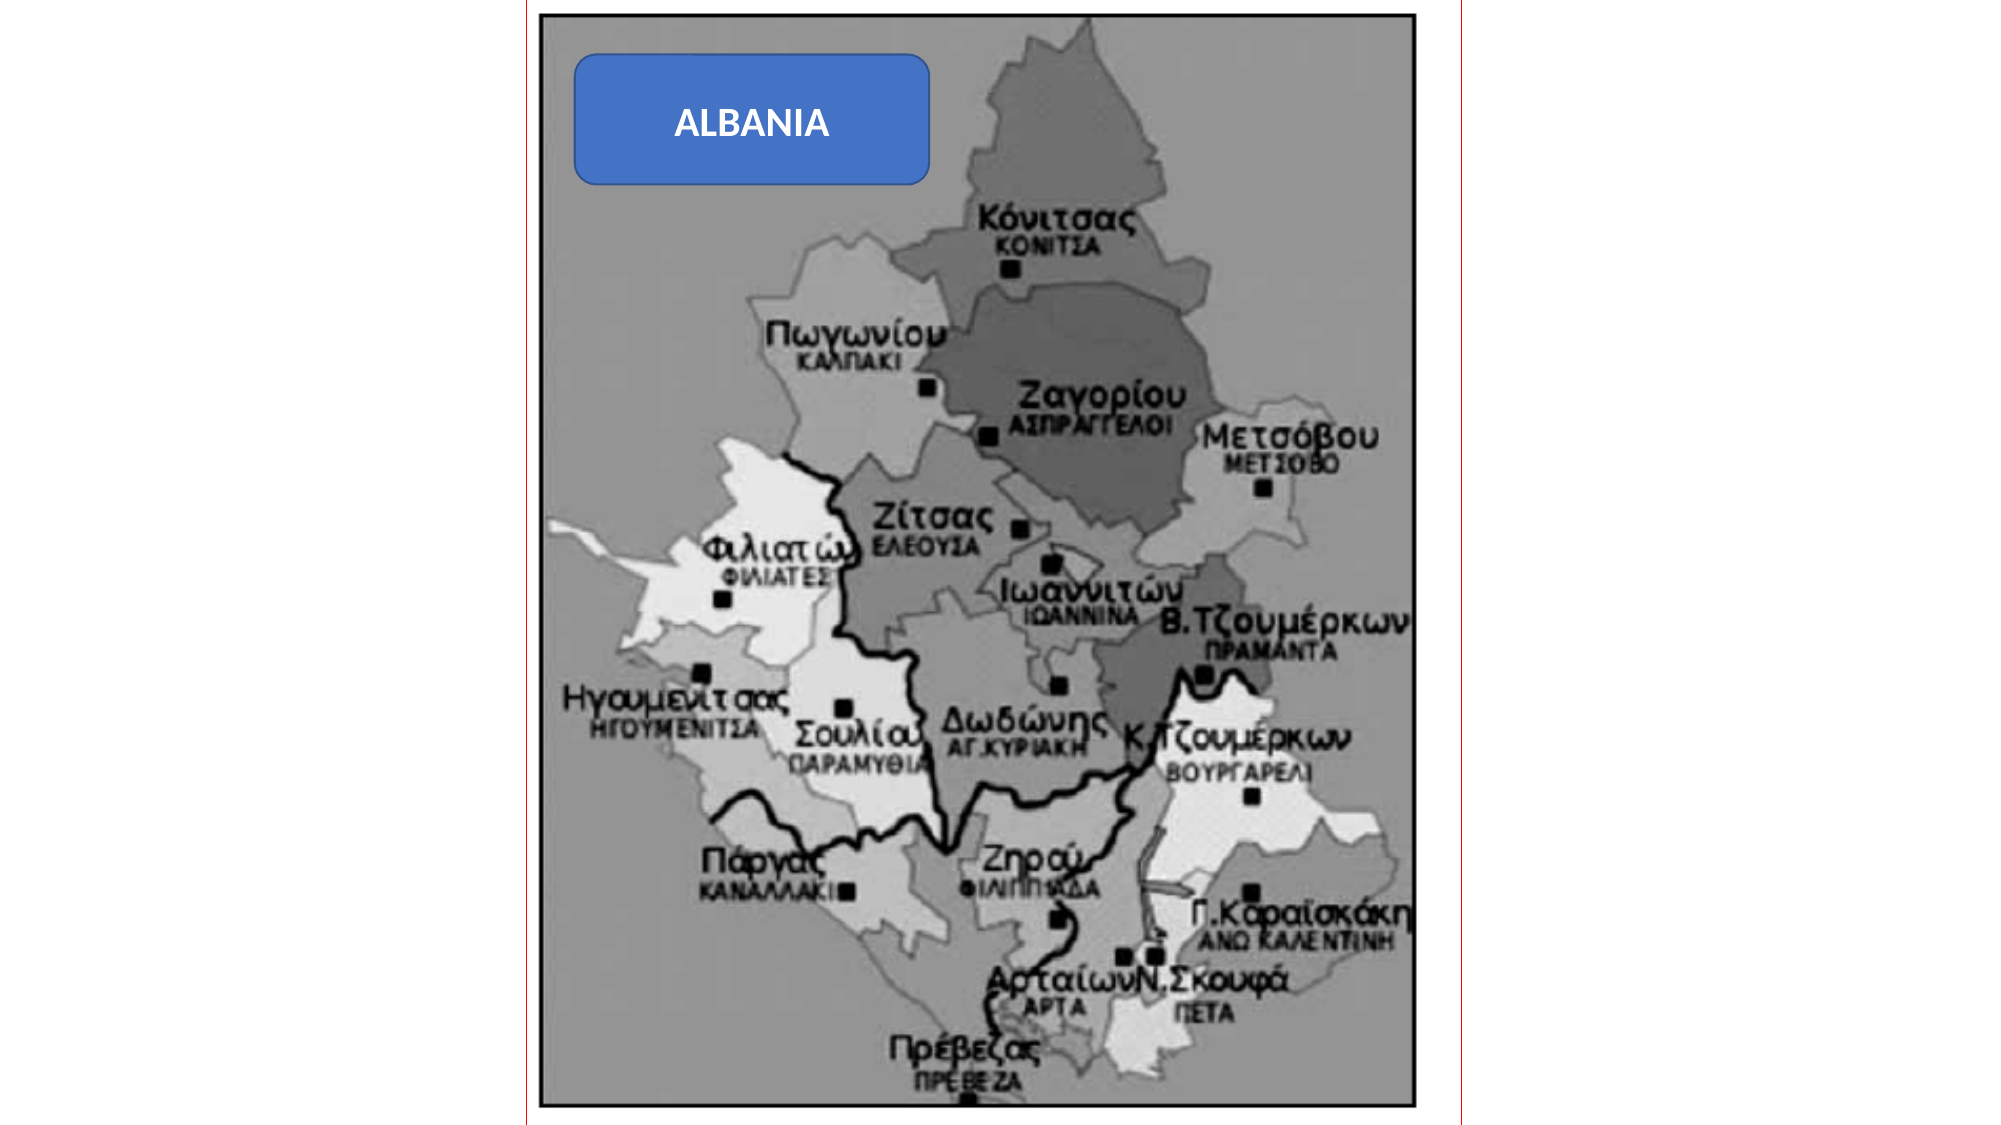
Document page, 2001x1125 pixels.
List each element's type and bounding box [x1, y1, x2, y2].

list [527, 0, 1461, 1125]
